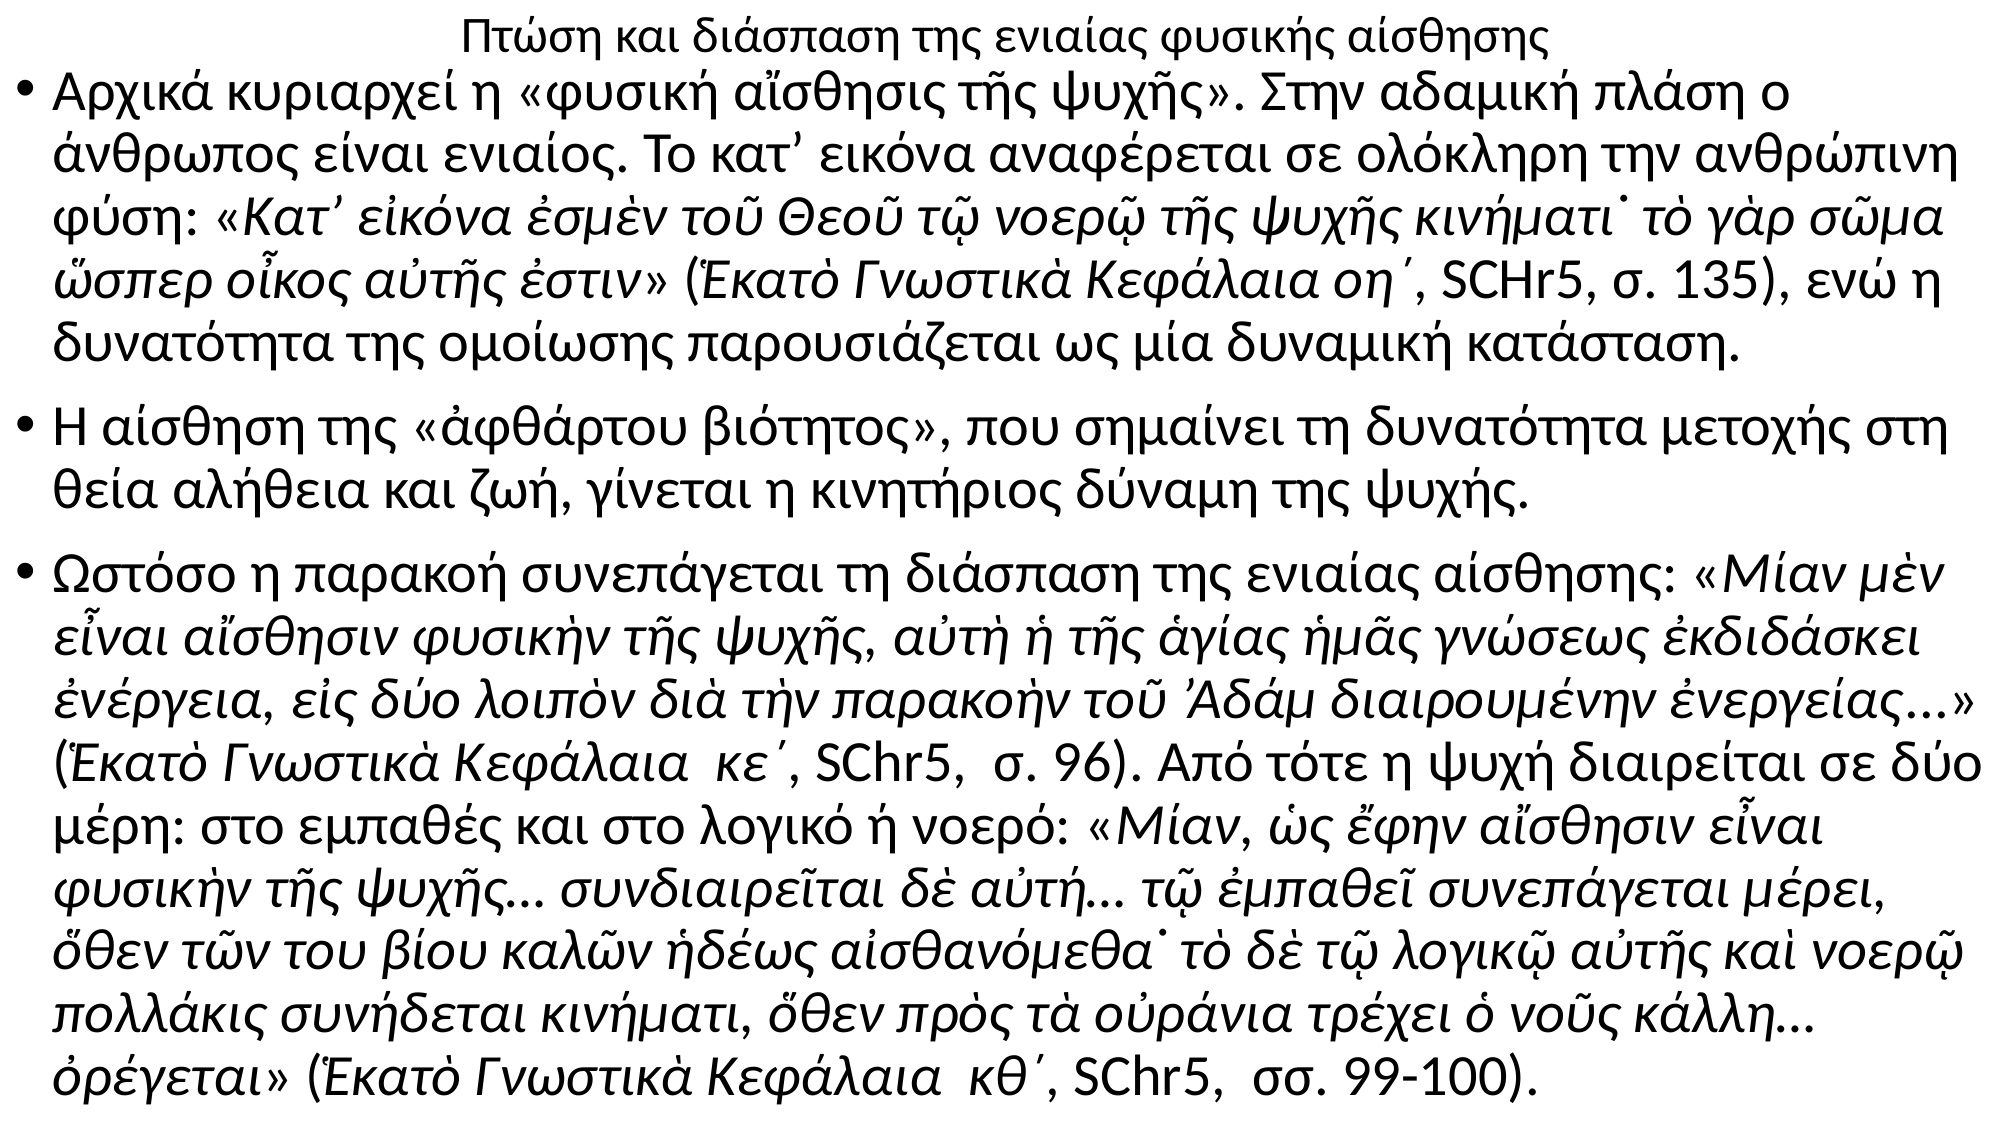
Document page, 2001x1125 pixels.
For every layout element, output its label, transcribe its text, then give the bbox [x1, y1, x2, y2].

list Αρχικά κυριαρχεί η «φυσική αἴσθησις τῆς ψυχῆς». Στην αδαμική πλάση ο άνθρωπος είναι ενιαίος. Το κατ’ εικόνα αναφέρεται σε ολόκληρη την ανθρώπινη φύση: «Κατ’ εἰκόνα ἐσμὲν τοῦ Θεοῦ τῷ νοερῷ τῆς ψυχῆς κινήματι˙ τὸ γὰρ σῶμα ὥσπερ οἶκος αὐτῆς ἐστιν» (Ἑκατὸ Γνωστικὰ Κεφάλαια οη΄, SCHr5, σ. 135), ενώ η δυνατότητα της ομοίωσης παρουσιάζεται ως μία δυναμική κατάσταση. Η αίσθηση της «ἀφθάρτου βιότητος», που σημαίνει τη δυνατότητα μετοχής στη θεία αλήθεια και ζωή, γίνεται η κινητήριος δύναμη της ψυχής. Ωστόσο η παρακοή συνεπάγεται τη διάσπαση της ενιαίας αίσθησης: «Μίαν μὲν εἶναι αἴσθησιν φυσικὴν τῆς ψυχῆς, αὐτὴ ἡ τῆς ἁγίας ἡμᾶς γνώσεως ἐκδιδάσκει ἐνέργεια, εἰς δύο λοιπὸν διὰ τὴν παρακοὴν τοῦ ’Αδάμ διαιρουμένην ἐνεργείας...» (Ἑκατὸ Γνωστικὰ Κεφάλαια κε΄, SChr5, σ. 96). Από τότε η ψυχή διαιρείται σε δύο μέρη: στο εμπαθές και στο λογικό ή νοερό: «Μίαν, ὡς ἔφην αἴσθησιν εἶναι φυσικὴν τῆς ψυχῆς… συνδιαιρεῖται δὲ αὐτή… τῷ ἐμπαθεῖ συνεπάγεται μέρει, ὅθεν τῶν του βίου καλῶν ἡδέως αἰσθανόμεθα˙ τὸ δὲ τῷ λογικῷ αὐτῆς καὶ νοερῷ πολλάκις συνήδεται κινήματι, ὅθεν πρὸς τὰ οὐράνια τρέχει ὁ νοῦς κάλλη… ὀρέγεται» (Ἑκατὸ Γνωστικὰ Κεφάλαια κθ΄, SChr5, σσ. 99-100). [0, 52, 2000, 1125]
title Πτώση και διάσπαση της ενιαίας φυσικής αίσθησης [0, 0, 2000, 52]
